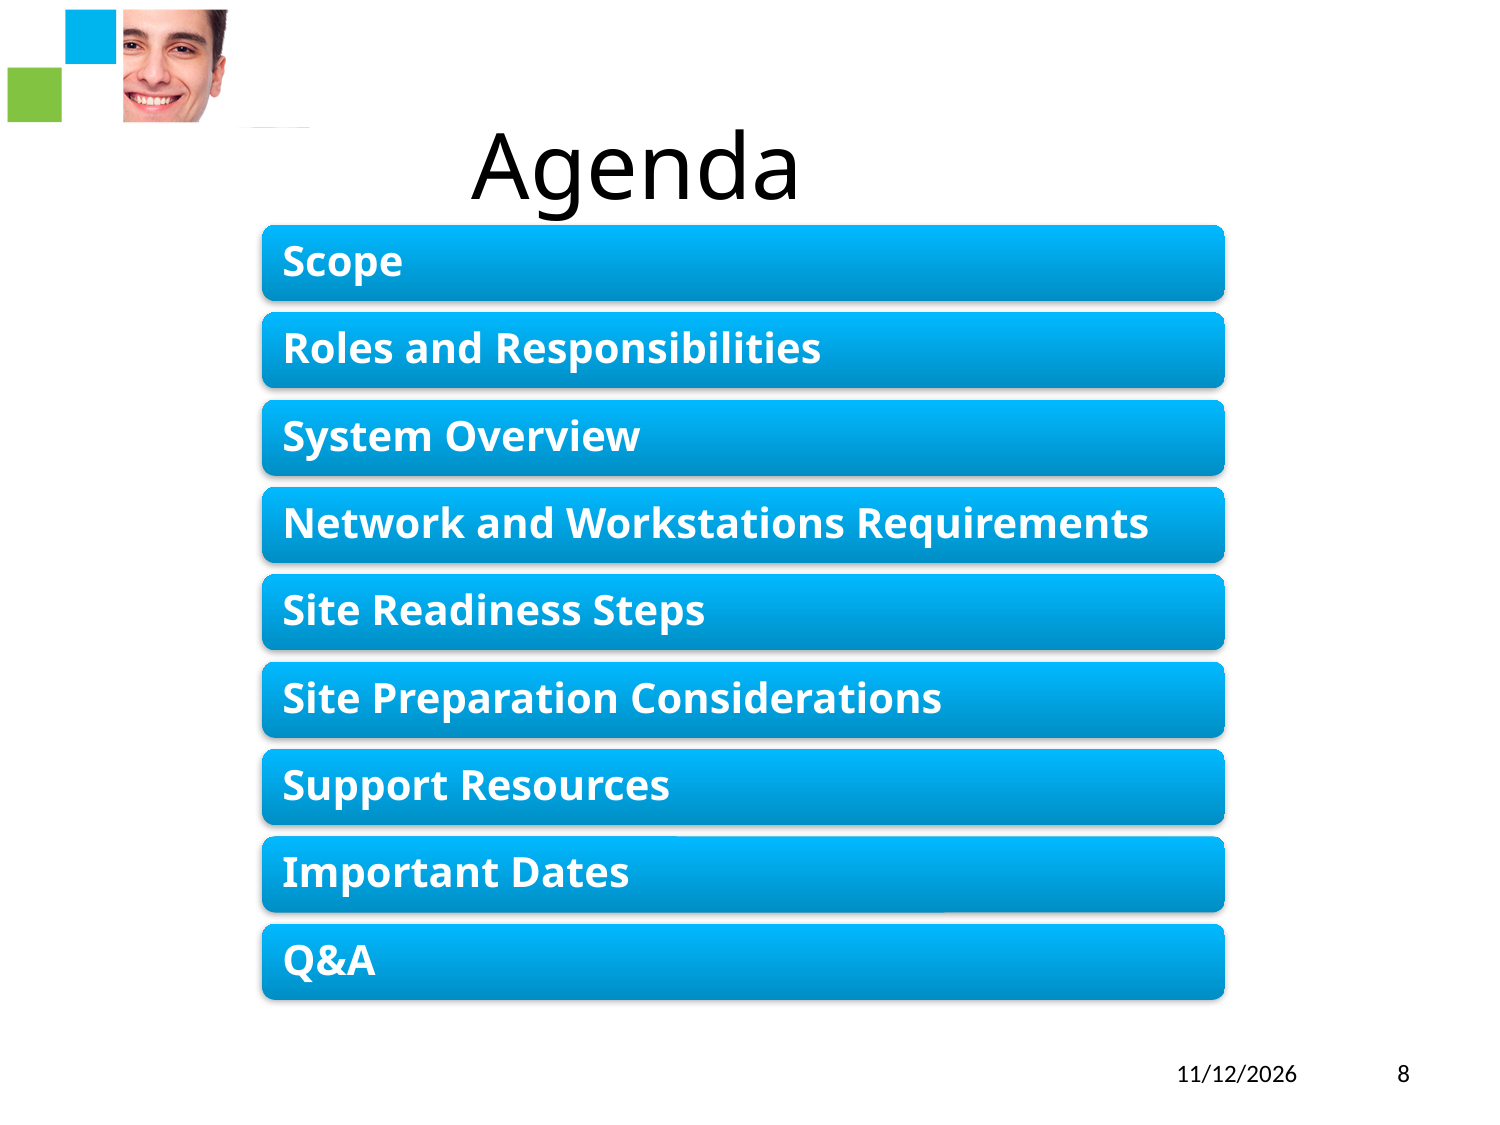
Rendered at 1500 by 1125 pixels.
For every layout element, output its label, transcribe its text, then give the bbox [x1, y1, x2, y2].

text_box 3/25/2013 [1137, 1042, 1313, 1103]
title Agenda [0, 87, 1275, 238]
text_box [262, 224, 1226, 1001]
picture [0, 0, 1500, 128]
text_box 8 [1325, 1042, 1425, 1103]
